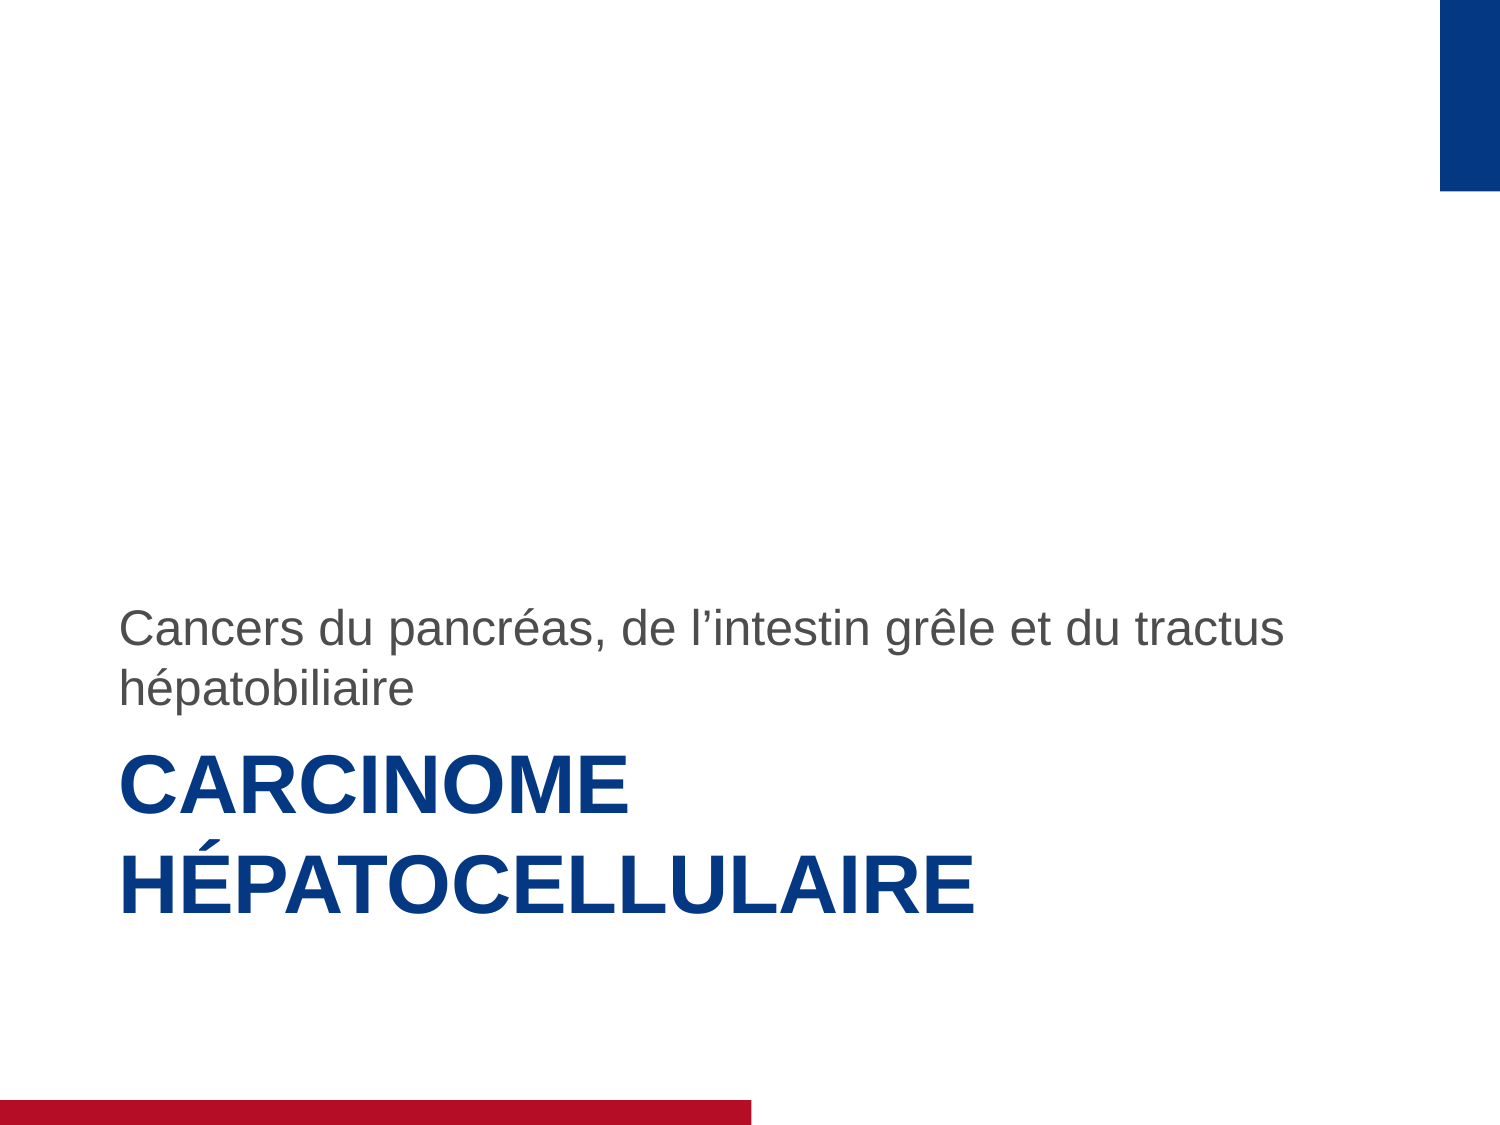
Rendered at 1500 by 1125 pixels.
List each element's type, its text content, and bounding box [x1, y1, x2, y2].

title CARCINOME HÉPATOCELLULAIRE [118, 722, 1461, 947]
list Cancers du pancréas, de l’intestin grêle et du tractus hépatobiliaire [118, 476, 1394, 723]
